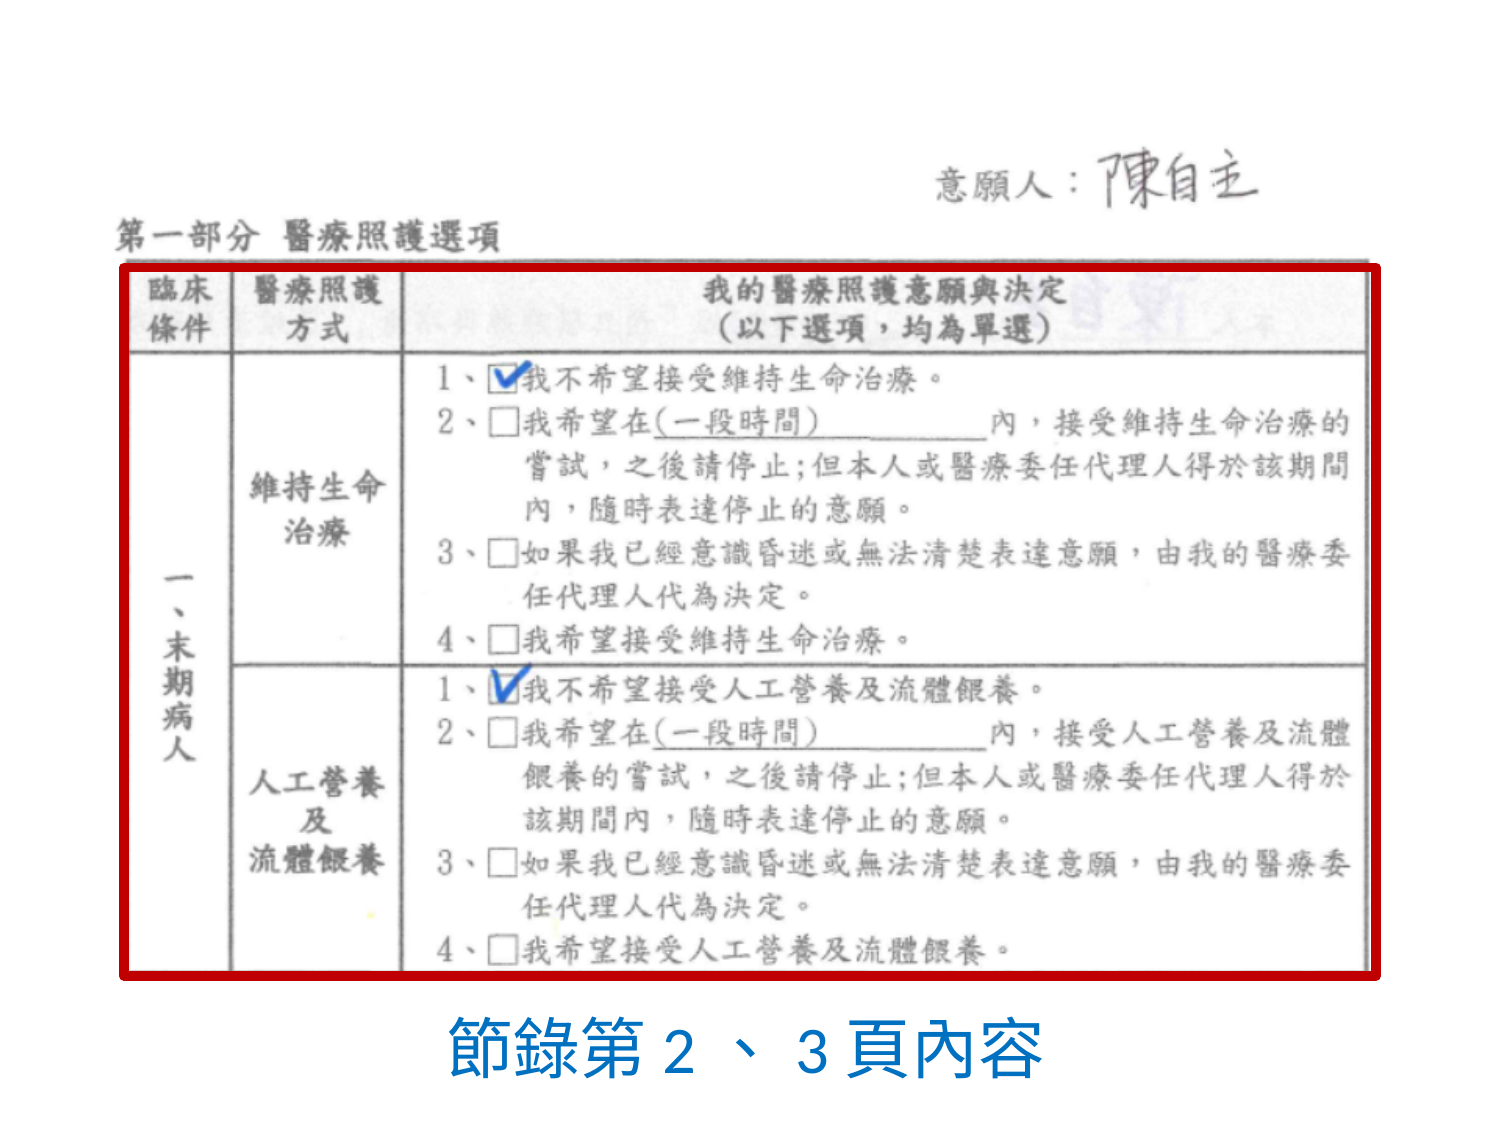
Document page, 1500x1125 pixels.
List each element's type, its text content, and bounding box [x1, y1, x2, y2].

text_box 節錄第2、3頁內容 [431, 999, 1061, 1095]
picture [95, 113, 1405, 977]
